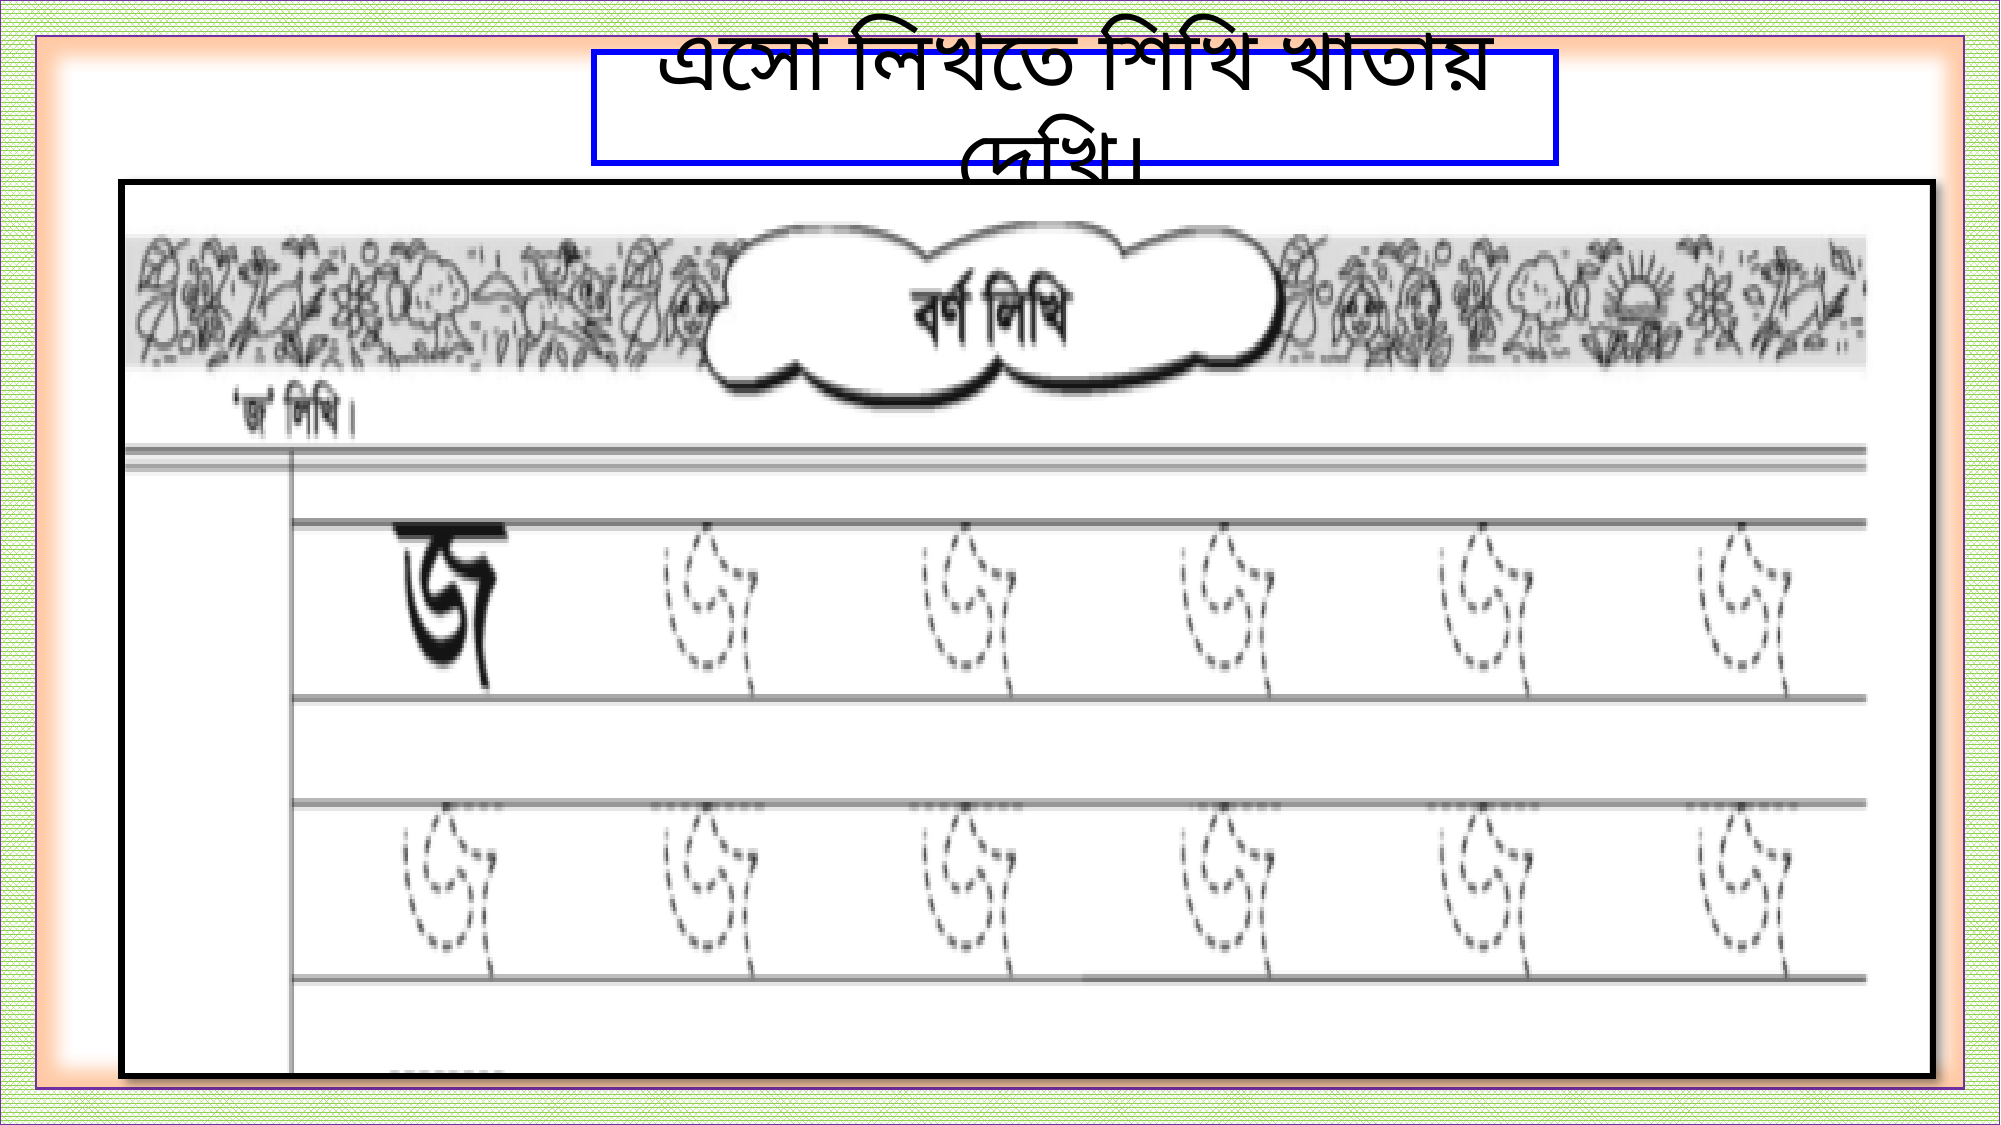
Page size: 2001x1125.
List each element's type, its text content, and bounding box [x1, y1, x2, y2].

text_box এসো লিখতে শিখি খাতায় দেখি। [593, 51, 1557, 164]
text_box [0, 0, 2000, 1125]
picture [124, 184, 1930, 1073]
